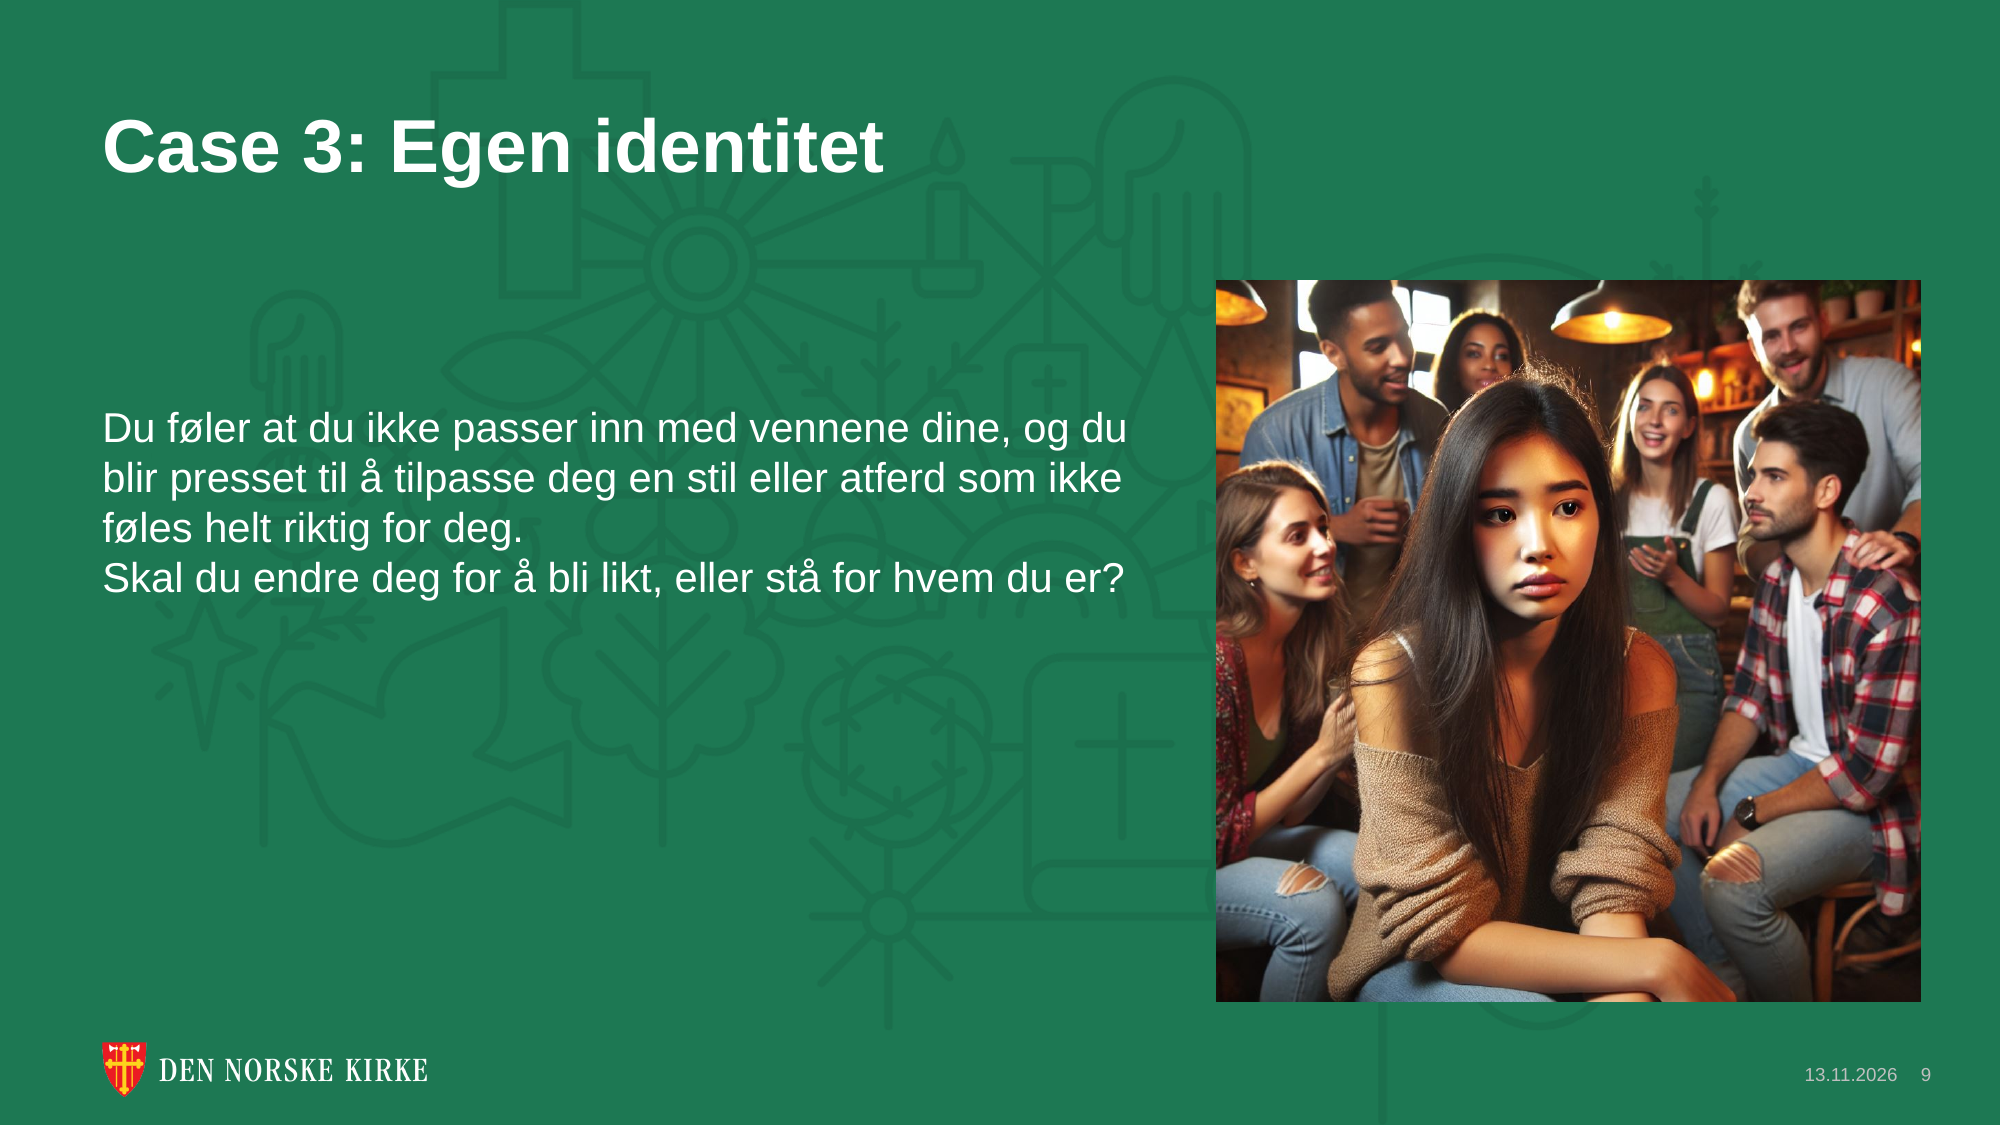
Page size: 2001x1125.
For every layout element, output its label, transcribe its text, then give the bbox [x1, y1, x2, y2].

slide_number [1719, 1056, 1898, 1091]
list Du føler at du ikke passer inn med vennene dine, og du blir presset til å tilpasse deg en stil eller atferd som ikke føles helt riktig for deg. Skal du endre deg for å bli likt, eller stå for hvem du er? [102, 400, 1140, 625]
picture [102, 0, 1921, 1125]
title Case 3: Egen identitet [102, 109, 1444, 286]
slide_number 9 [1920, 1056, 1978, 1091]
